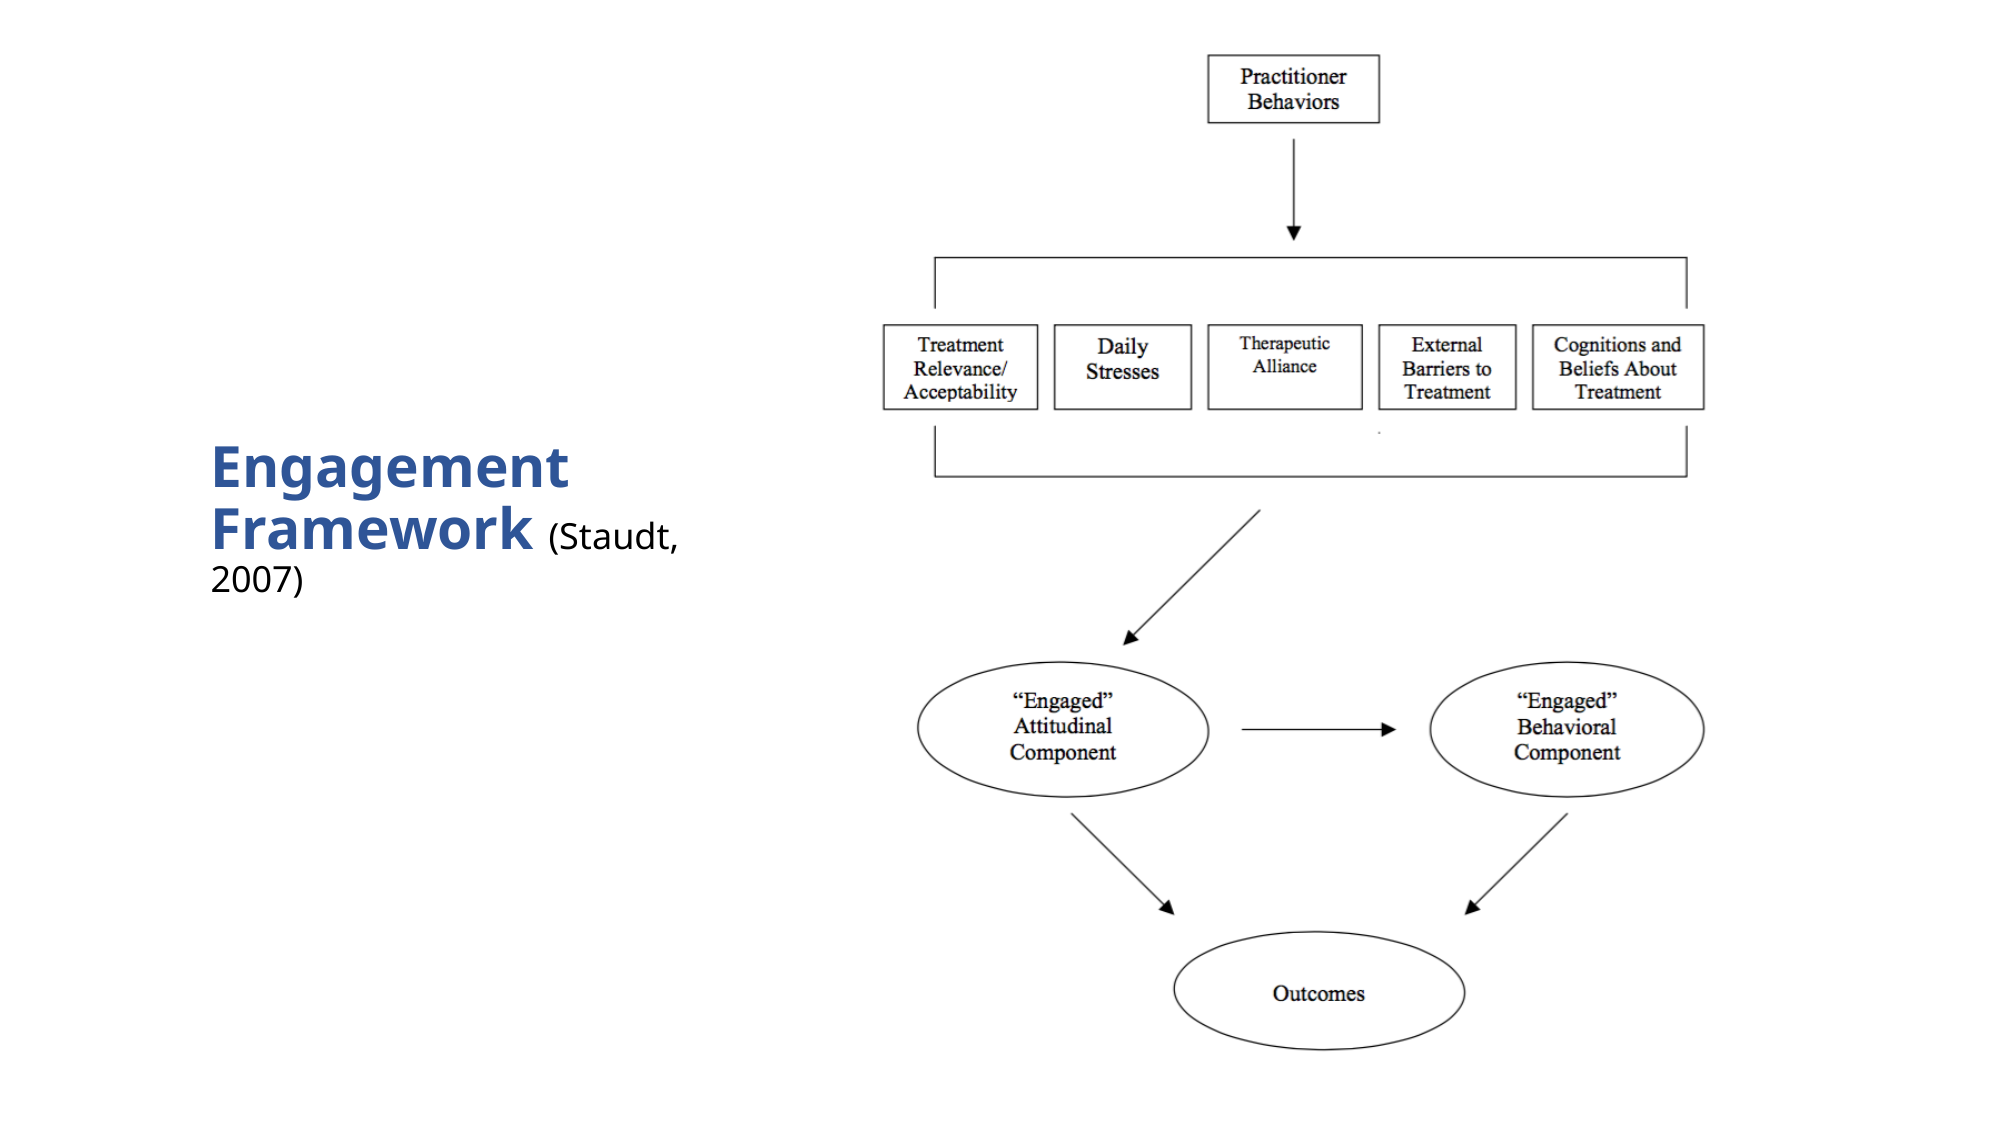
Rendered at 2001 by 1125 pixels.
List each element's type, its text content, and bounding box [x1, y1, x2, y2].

picture [847, 29, 1779, 1069]
title Engagement Framework (Staudt, 2007) [195, 430, 723, 610]
